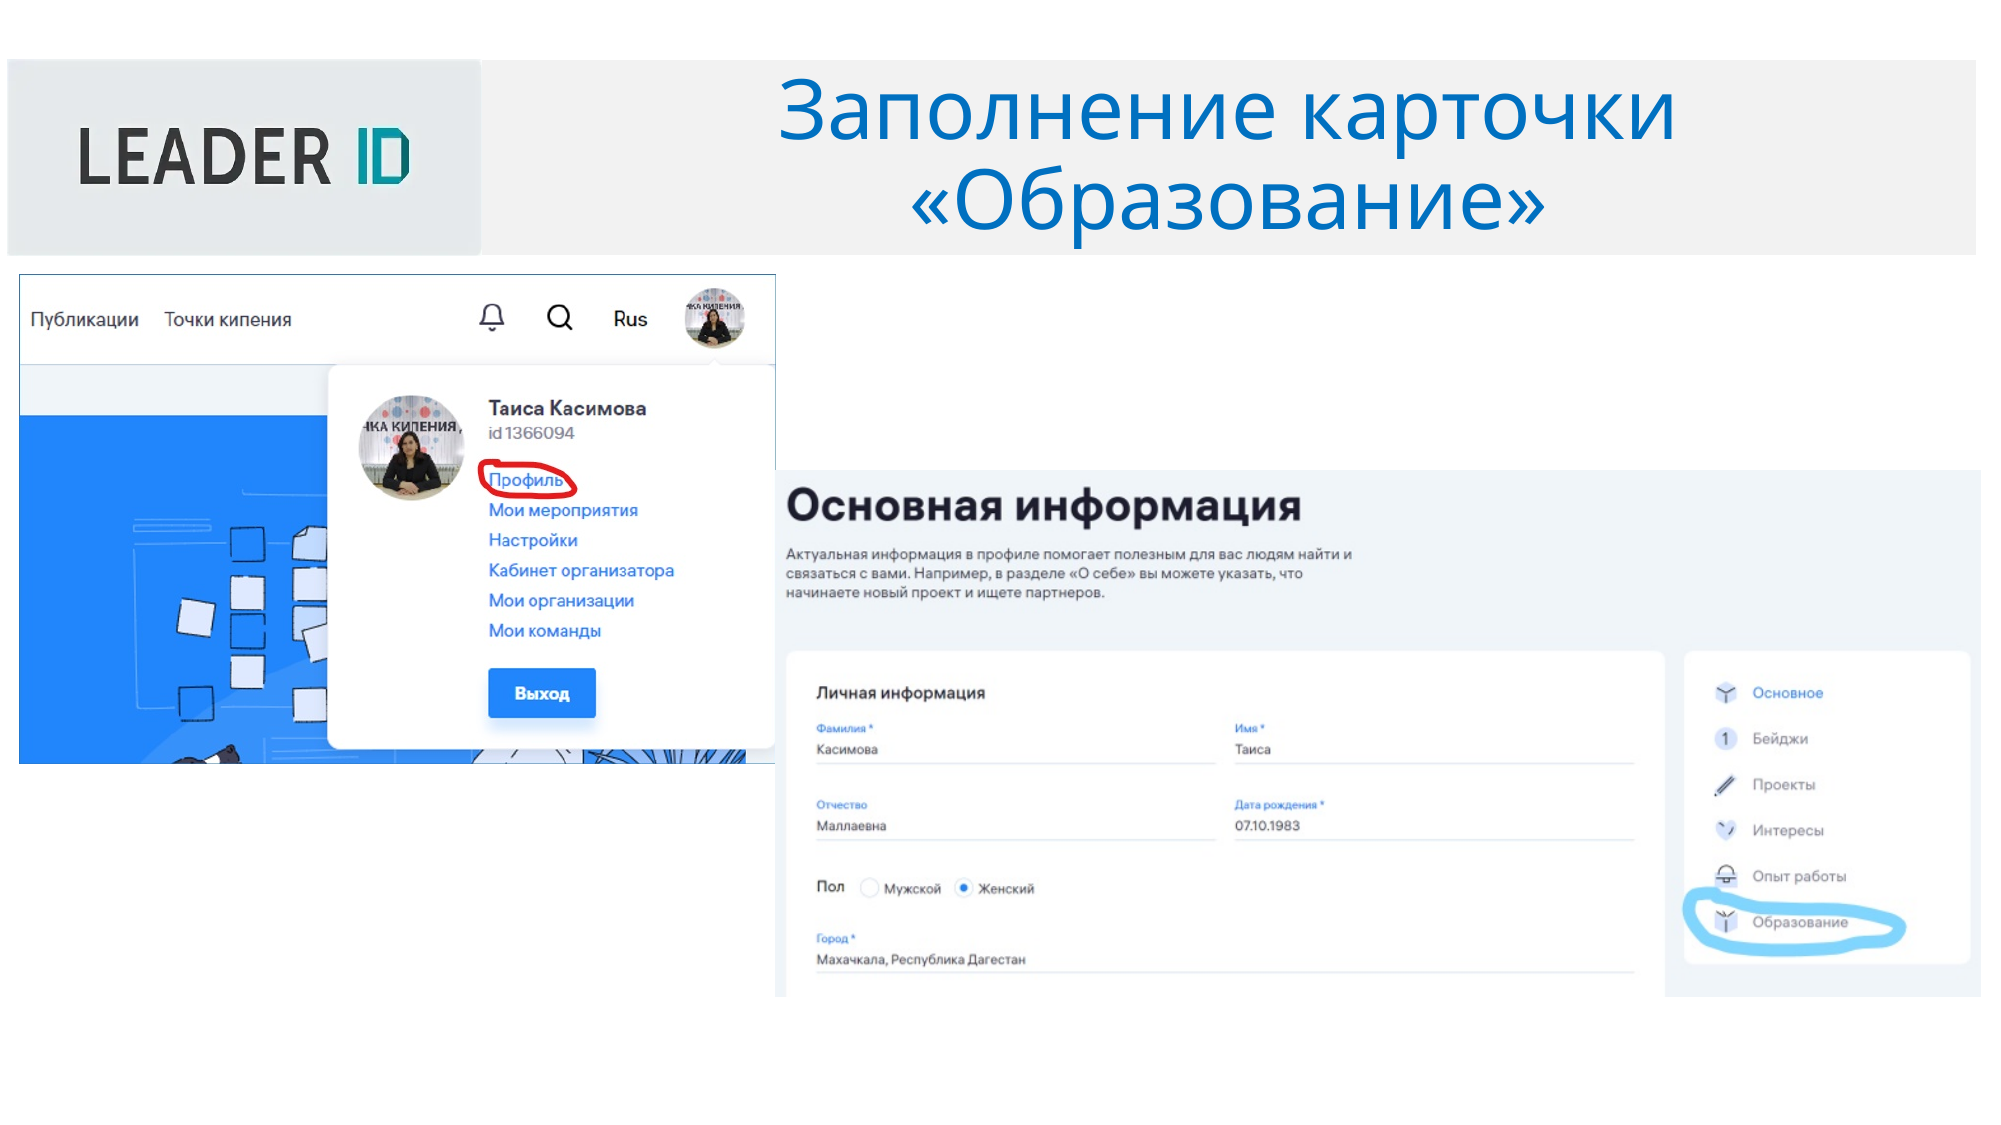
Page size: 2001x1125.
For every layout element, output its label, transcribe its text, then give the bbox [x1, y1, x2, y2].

title Заполнение карточки «Образование» [482, 59, 1977, 256]
picture [7, 59, 482, 256]
picture [19, 274, 1981, 998]
